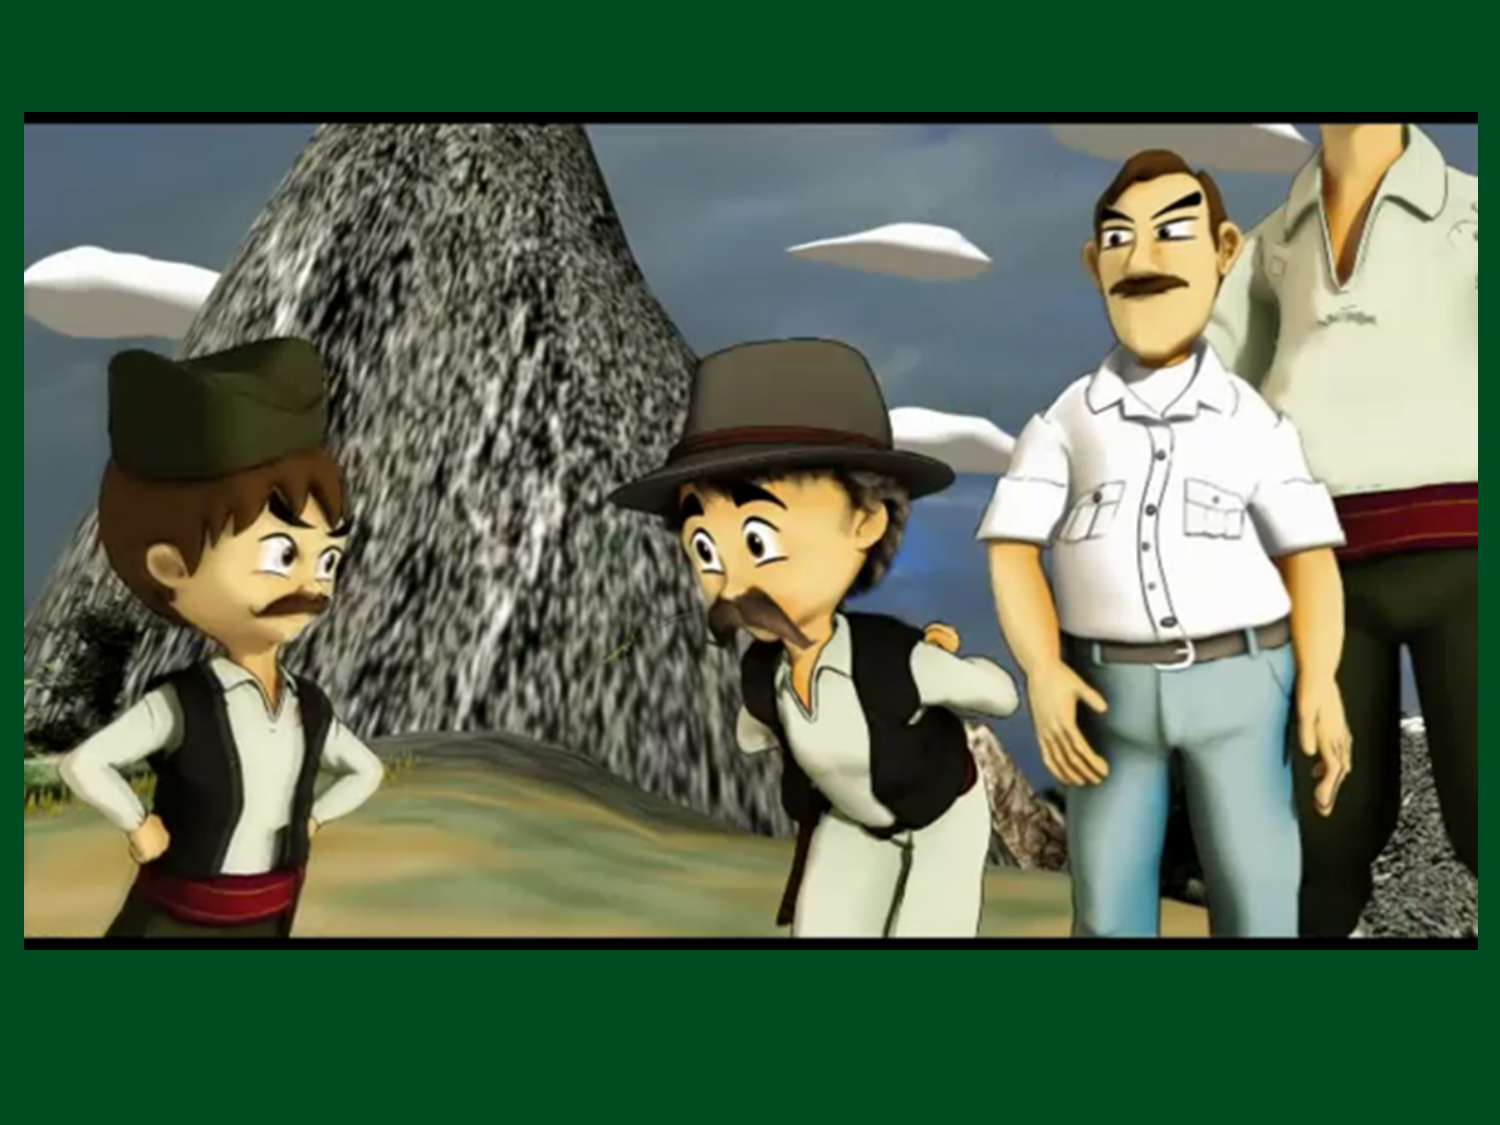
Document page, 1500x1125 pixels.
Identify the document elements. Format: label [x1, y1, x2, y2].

picture [24, 112, 1479, 951]
